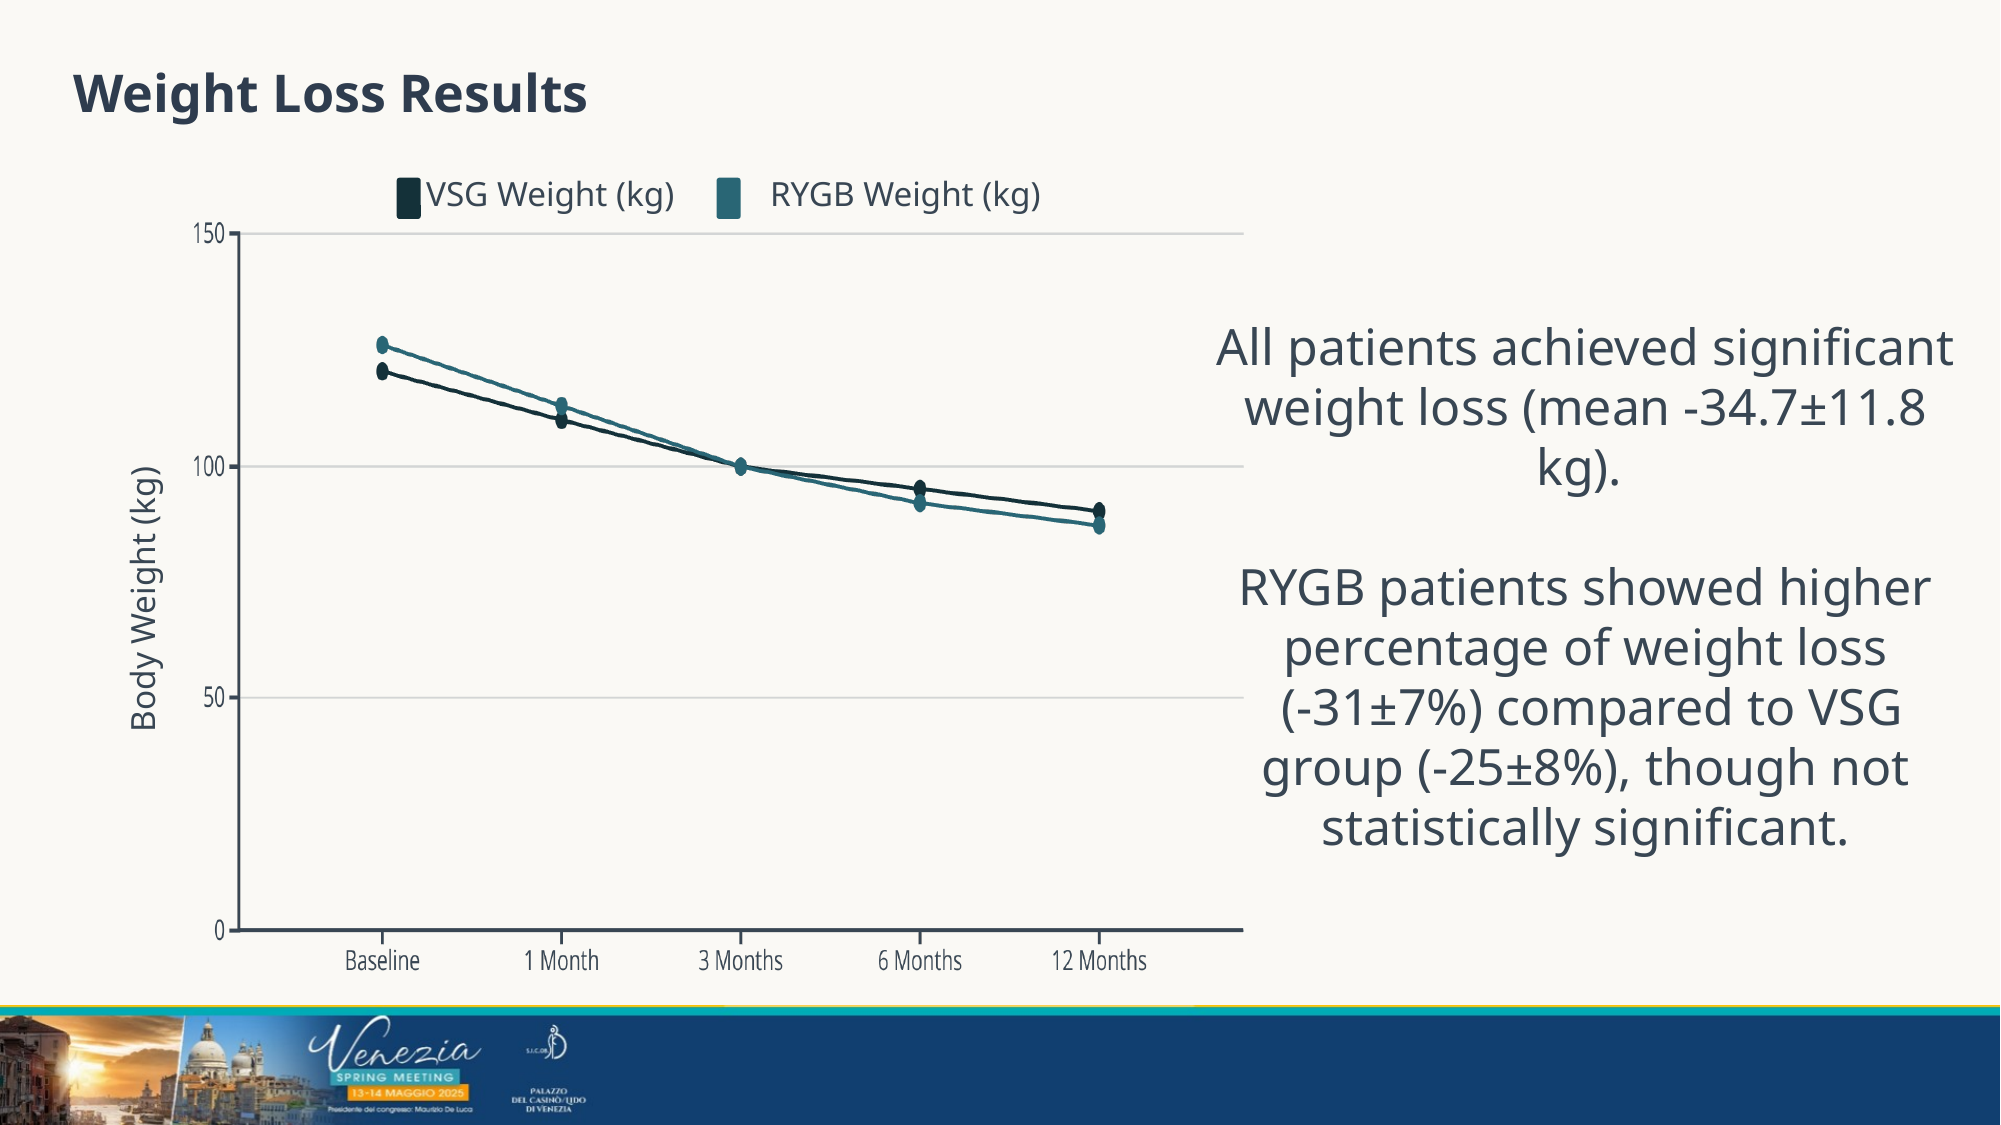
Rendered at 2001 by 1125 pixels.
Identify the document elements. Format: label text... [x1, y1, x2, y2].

text_box [716, 177, 741, 213]
text_box Weight Loss Results [73, 57, 601, 124]
picture [190, 213, 1244, 978]
text_box VSG Weight (kg) [426, 192, 601, 213]
text_box All patients achieved significant weight loss (mean -34.7±11.8 kg). RYGB patients showed higher percentage of weight loss (-31±7%) compared to VSG group (-25±8%), though not statistically significant. [1244, 315, 1976, 896]
text_box RYGB Weight (kg) [769, 192, 958, 213]
text_box [396, 177, 421, 213]
picture [0, 1005, 2000, 1125]
text_box Body Weight (kg) [141, 544, 183, 733]
